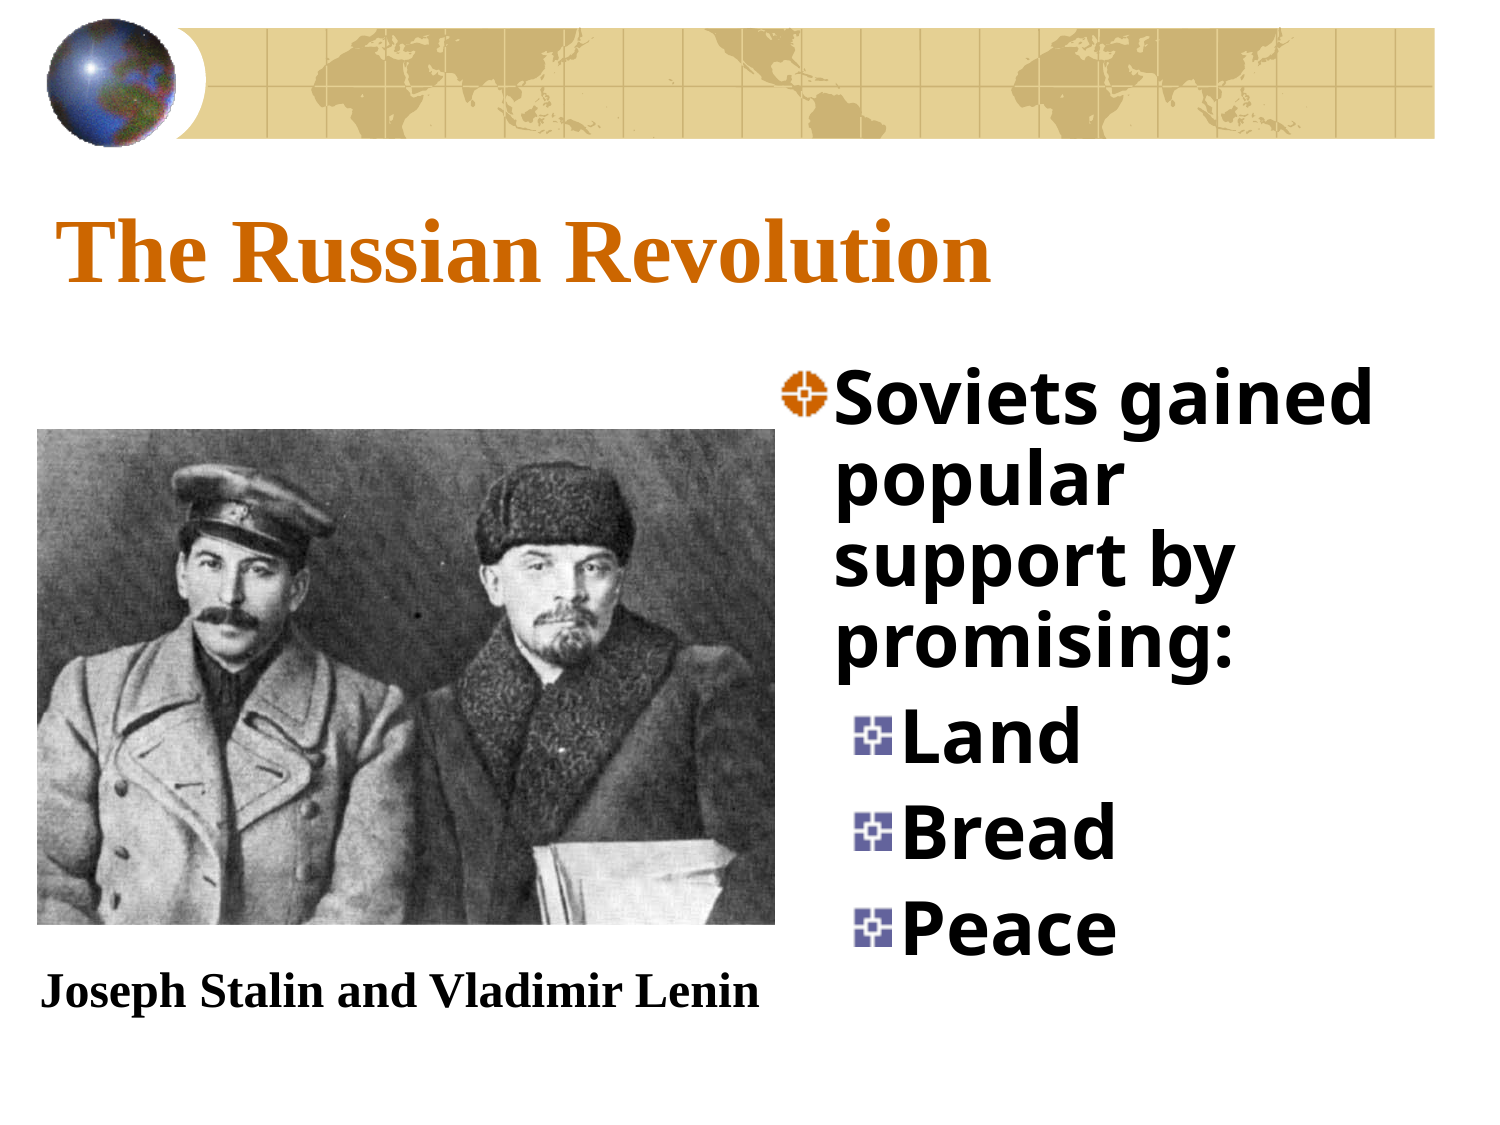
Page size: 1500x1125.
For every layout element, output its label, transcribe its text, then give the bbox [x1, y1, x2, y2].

title The Russian Revolution [40, 152, 1316, 341]
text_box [37, 429, 776, 925]
picture [852, 810, 892, 851]
picture [852, 714, 892, 755]
picture [777, 369, 831, 423]
text_box Joseph Stalin and Vladimir Lenin [24, 949, 788, 1025]
picture [42, 14, 190, 151]
list Soviets gained popular support by promising: Land Bread Peace [762, 352, 1413, 1028]
picture [852, 906, 892, 947]
